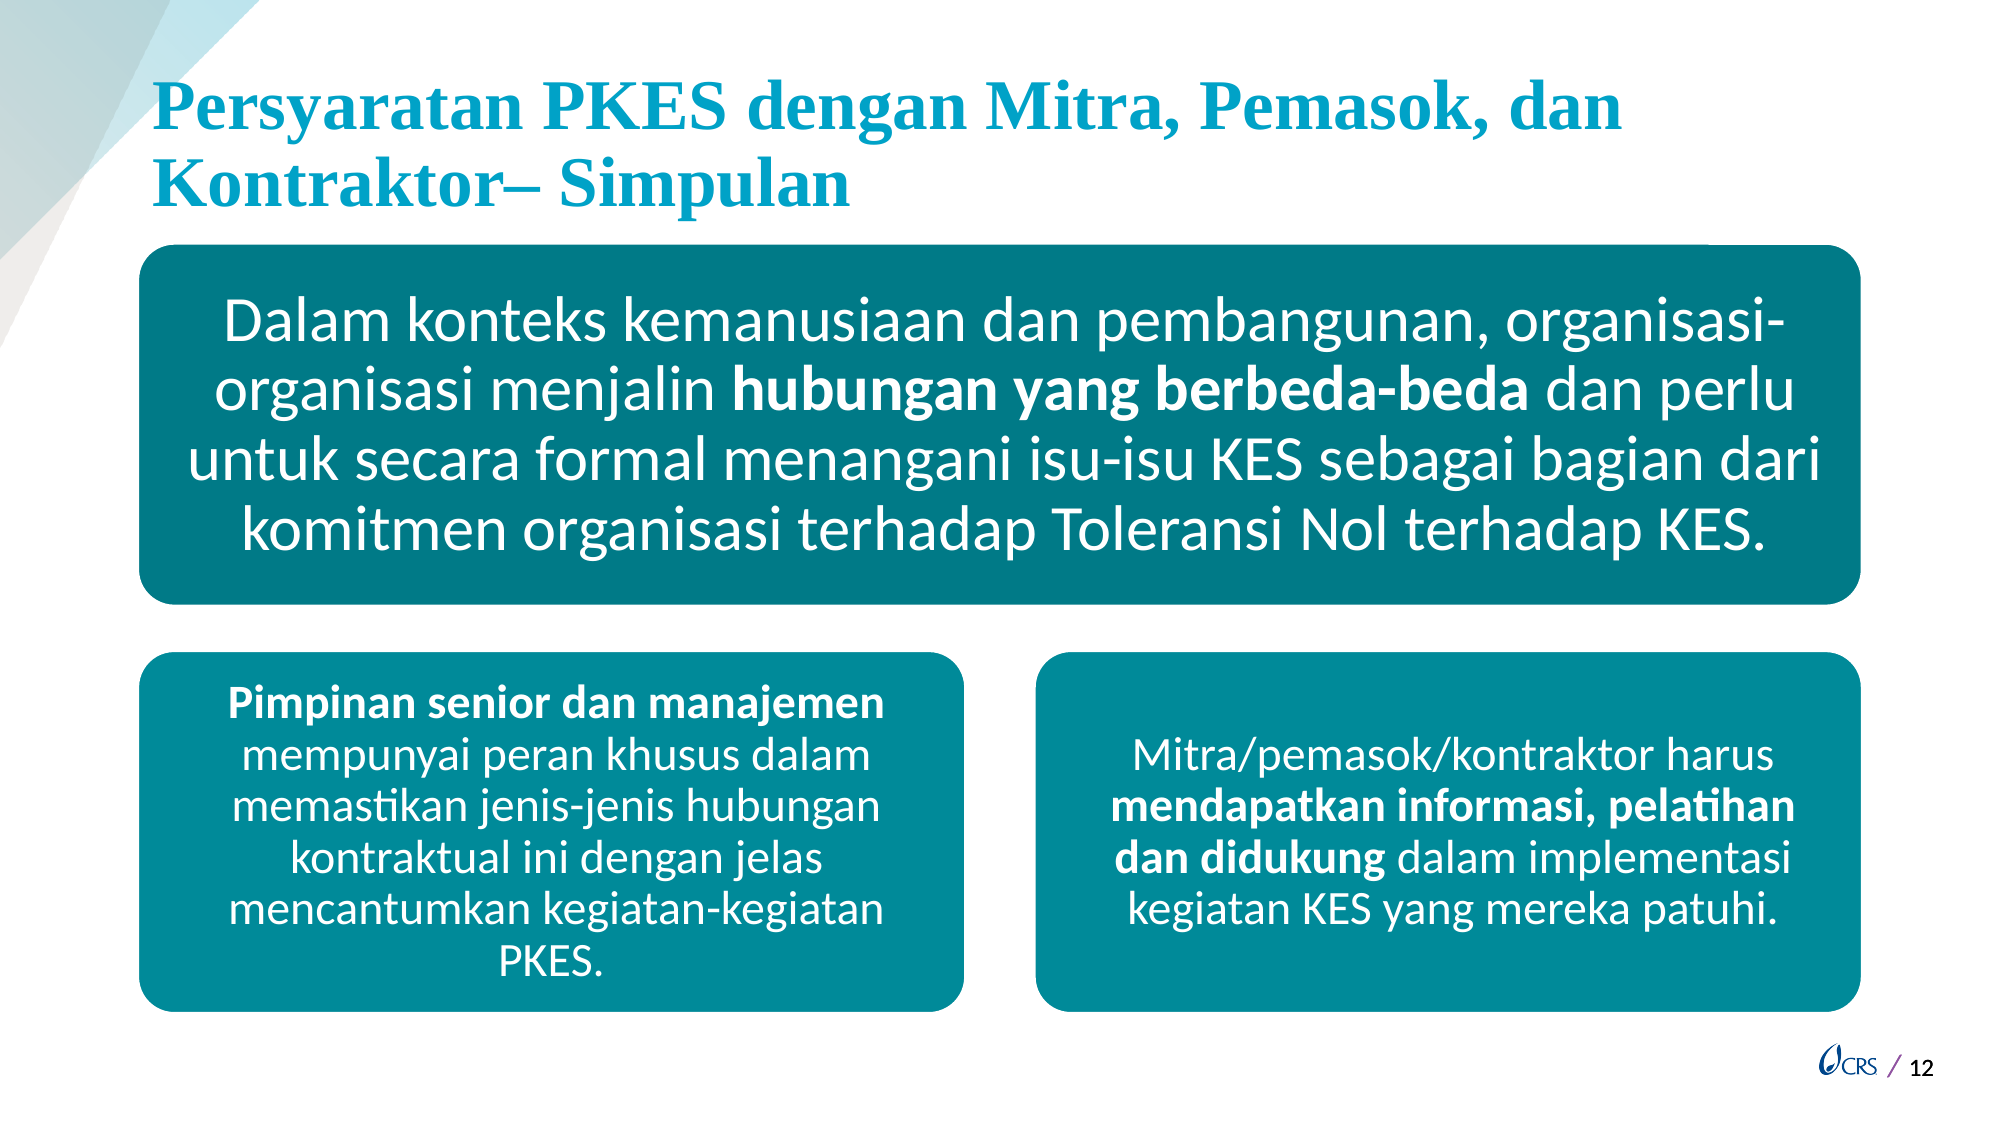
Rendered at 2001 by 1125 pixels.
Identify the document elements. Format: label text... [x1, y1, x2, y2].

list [137, 243, 1863, 1014]
picture [0, 0, 2000, 1125]
title Persyaratan PKES dengan Mitra, Pemasok, dan Kontraktor– Simpulan [137, 59, 1863, 229]
